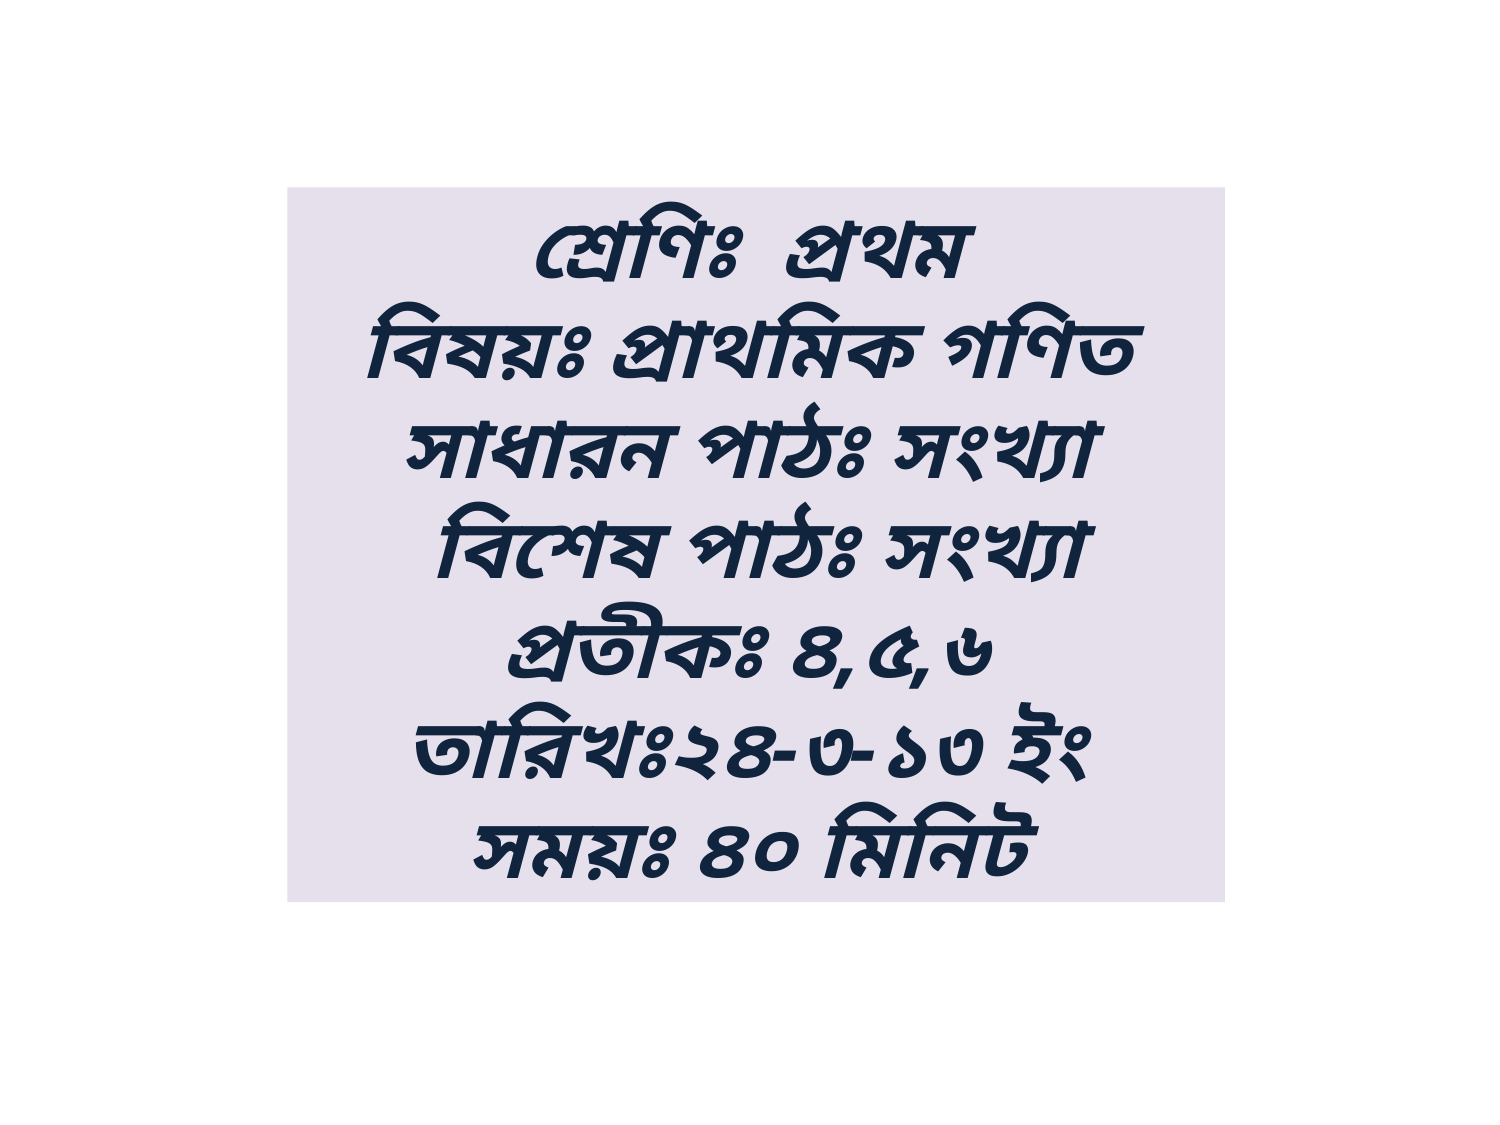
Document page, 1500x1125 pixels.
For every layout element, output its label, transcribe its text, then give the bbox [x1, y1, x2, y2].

text_box শ্রেণিঃ প্রথম বিষয়ঃ প্রাথমিক গণিত সাধারন পাঠঃ সংখ্যা বিশেষ পাঠঃ সংখ্যা প্রতীকঃ ৪,৫,৬ তারিখঃ২৪-৩-১৩ ইং সময়ঃ ৪০ মিনিট [287, 187, 1225, 903]
